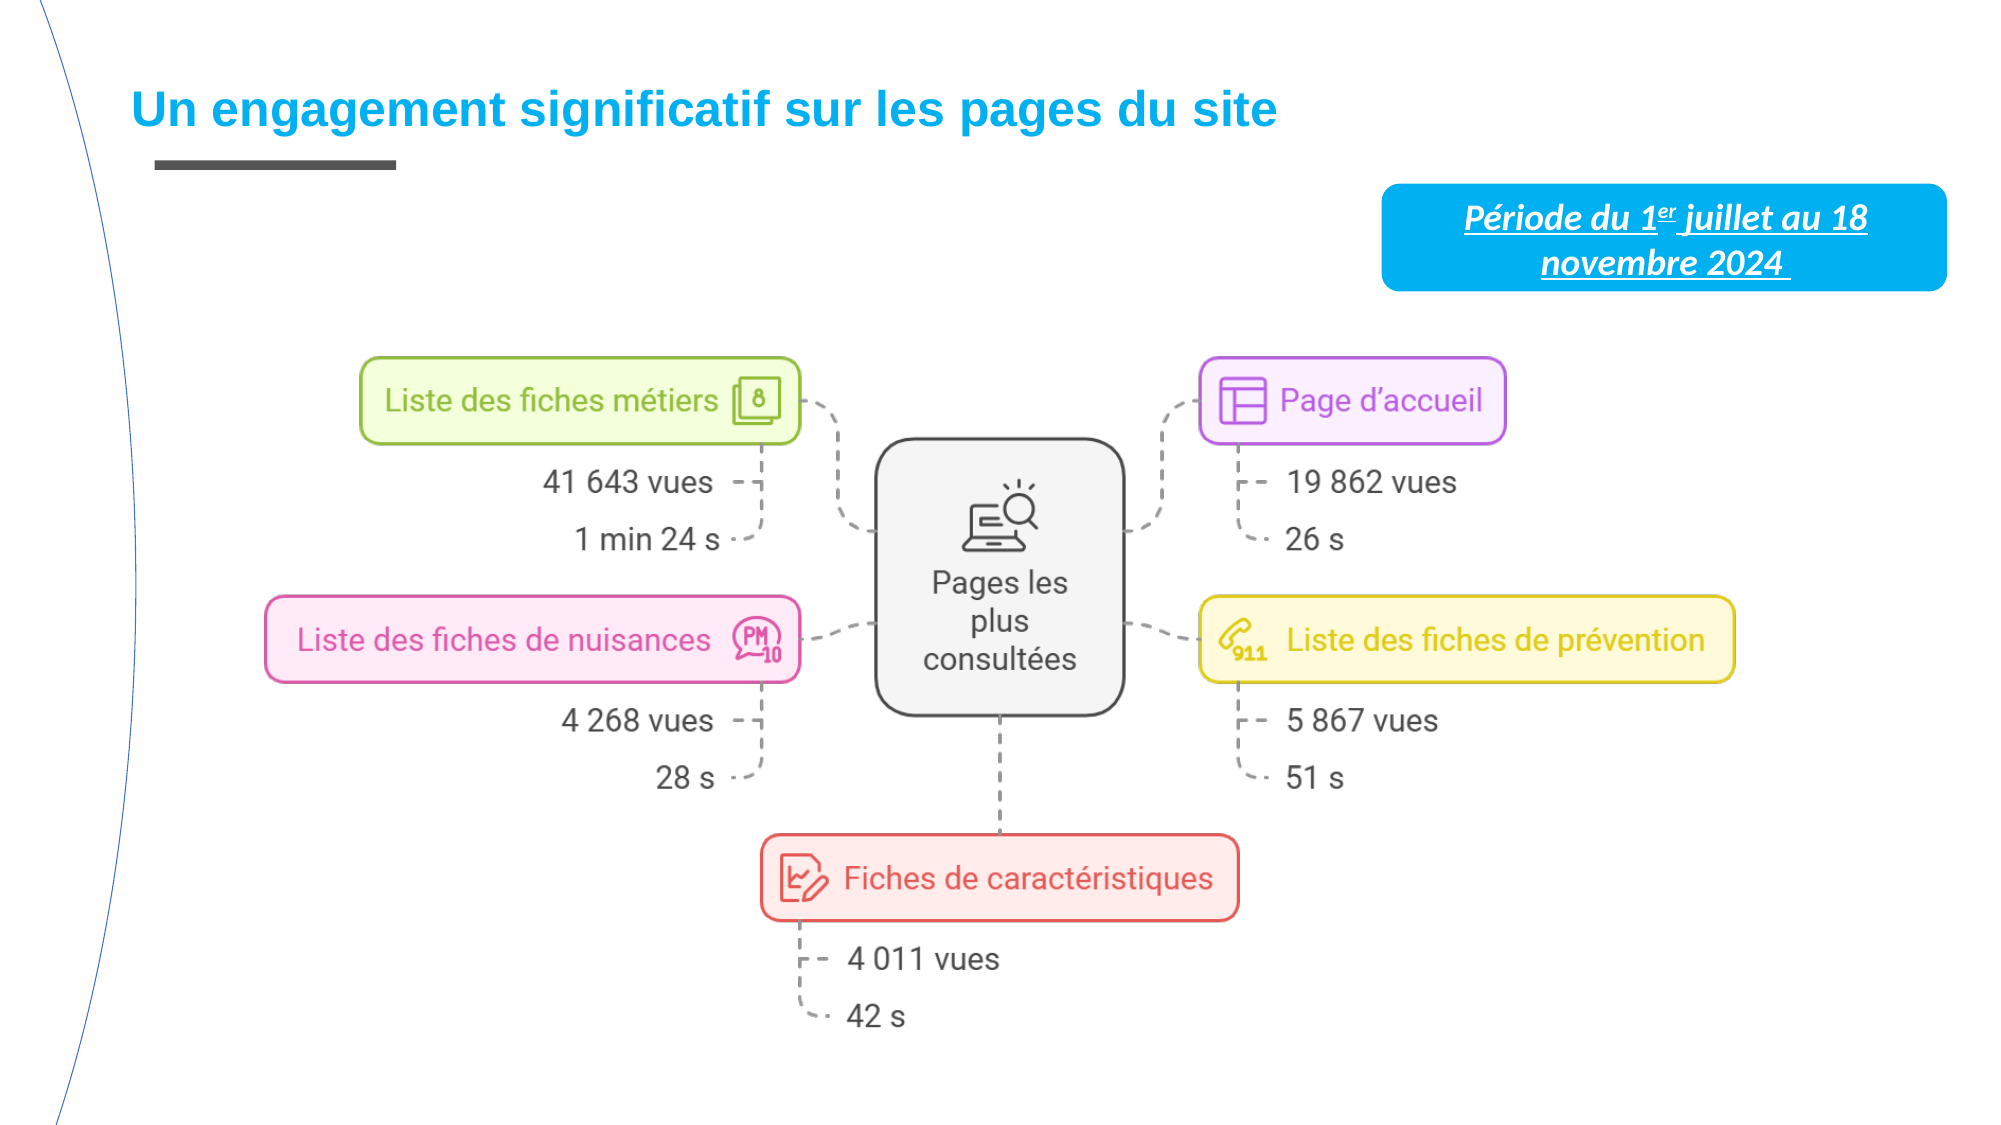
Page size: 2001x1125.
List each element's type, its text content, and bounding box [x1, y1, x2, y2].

text_box Un engagement significatif sur les pages du site [116, 69, 1832, 144]
picture [226, 280, 1774, 1113]
text_box Période du 1er juillet au 18 novembre 2024 [1383, 185, 1949, 291]
